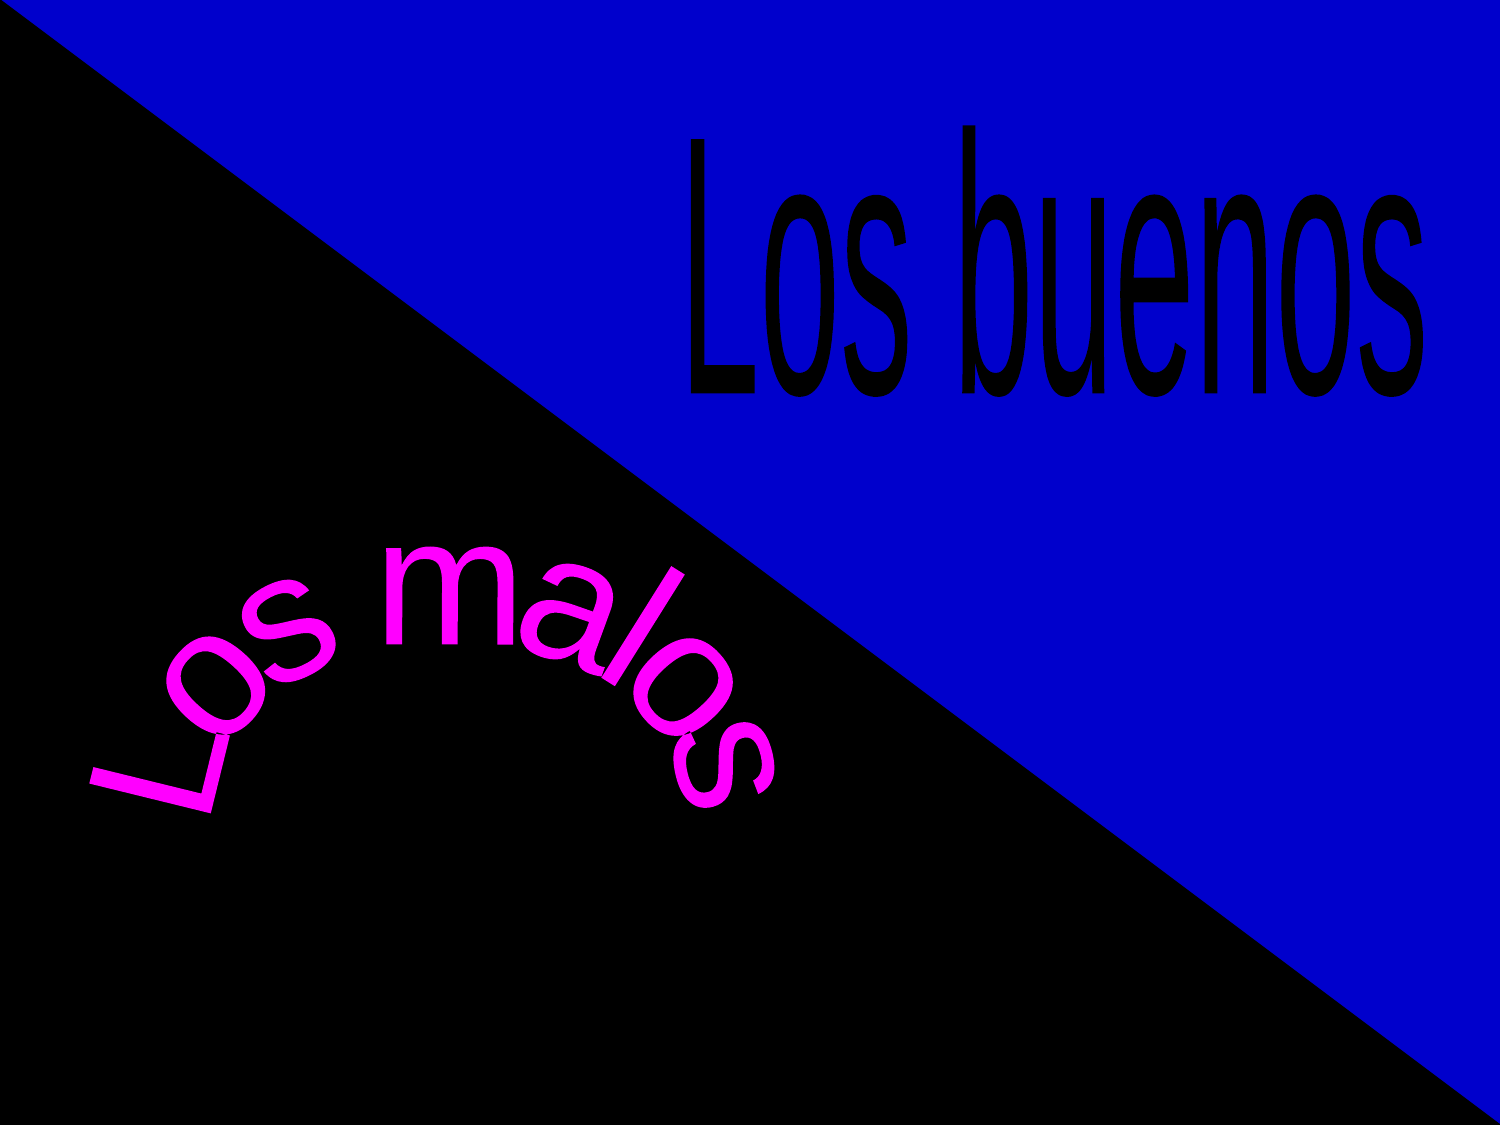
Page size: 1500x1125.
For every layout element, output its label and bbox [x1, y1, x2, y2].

text_box [0, 0, 1500, 1125]
